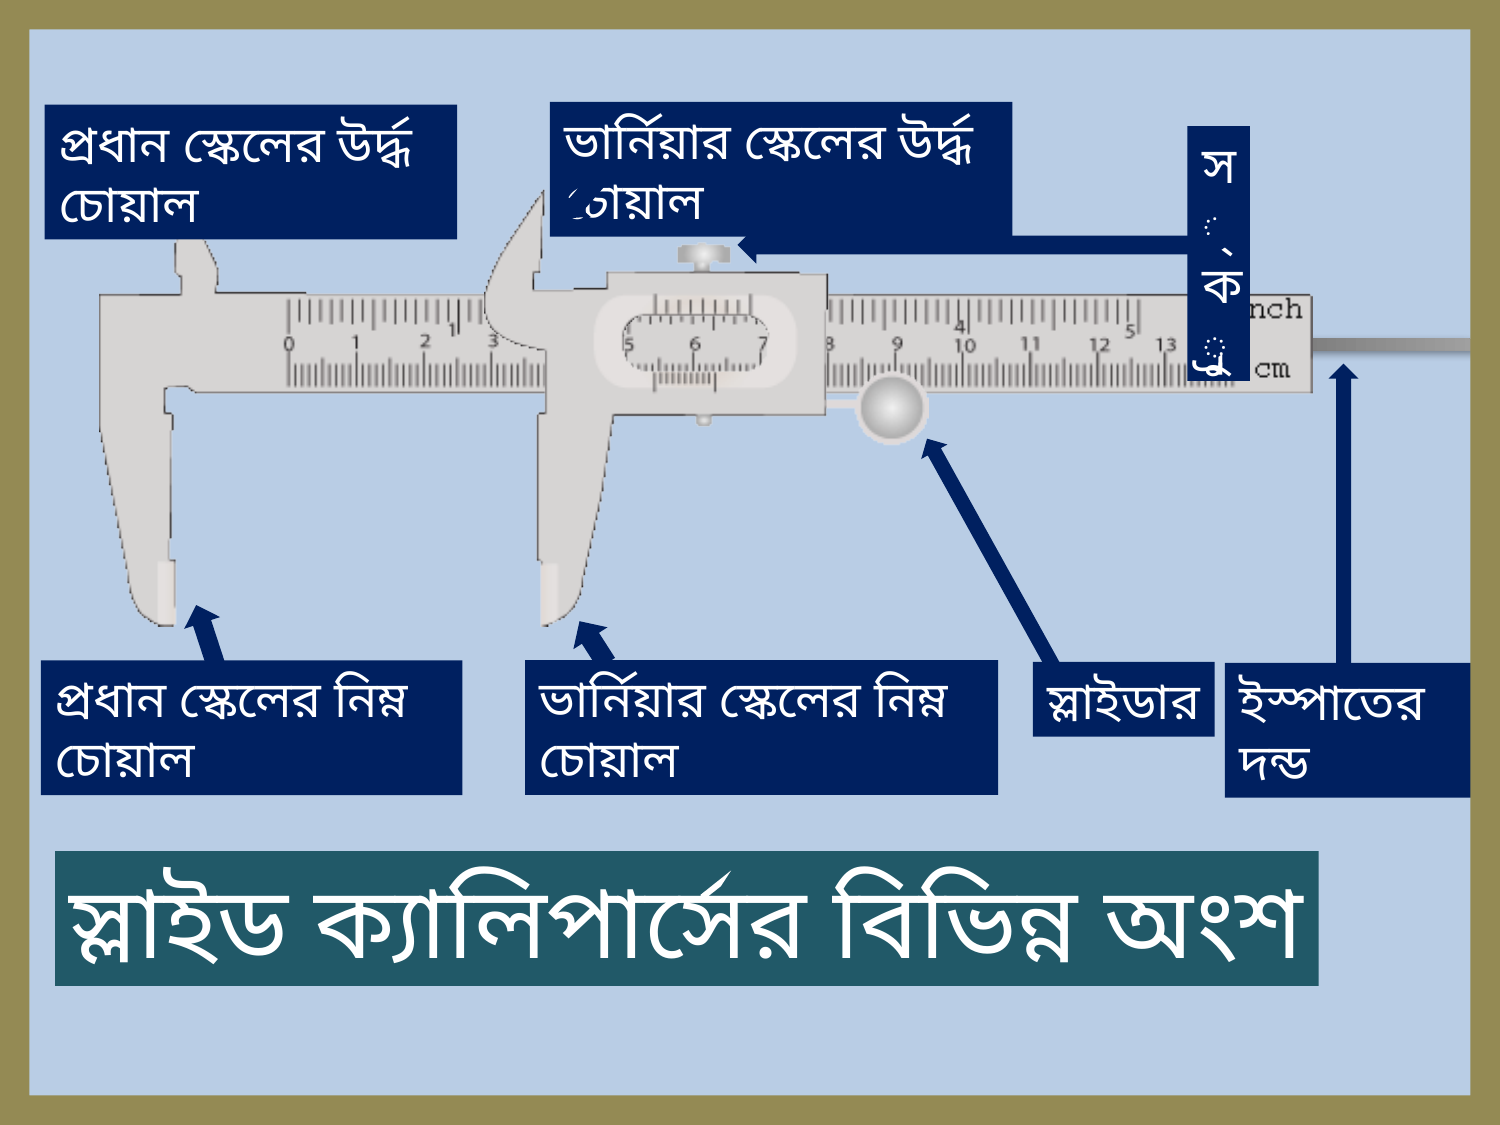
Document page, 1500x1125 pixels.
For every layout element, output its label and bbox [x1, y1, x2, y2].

text_box [44, 104, 458, 223]
text_box [549, 101, 1013, 227]
text_box [737, 125, 1251, 264]
text_box [0, 0, 1500, 1125]
text_box [99, 187, 1476, 627]
text_box [187, 850, 1187, 988]
text_box [524, 616, 971, 737]
text_box [40, 603, 463, 737]
text_box [976, 421, 1199, 738]
text_box [1224, 363, 1488, 739]
